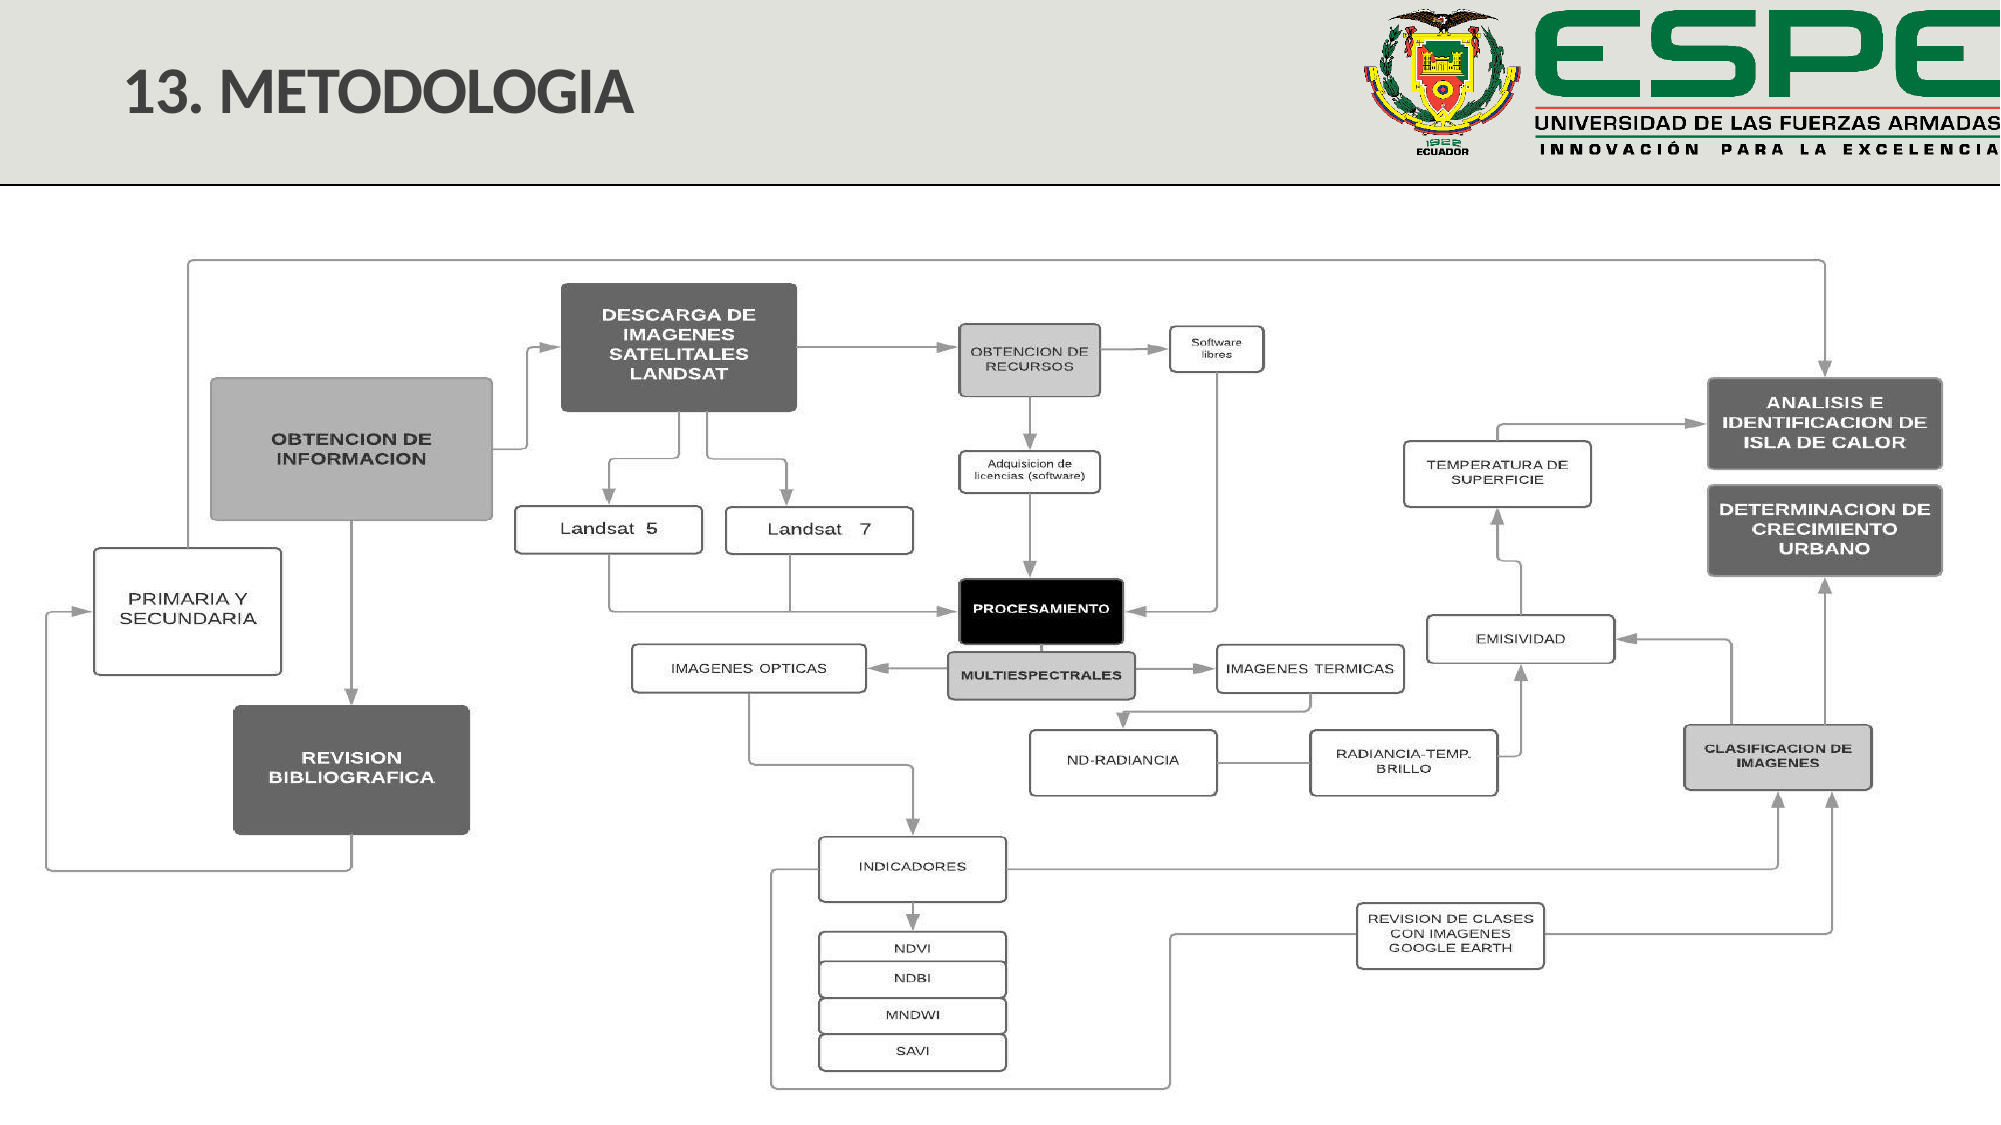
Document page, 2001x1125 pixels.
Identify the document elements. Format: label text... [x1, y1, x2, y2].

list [0, 185, 2000, 1125]
picture [1363, 8, 2000, 155]
title 13. METODOLOGIA [107, 29, 1360, 135]
